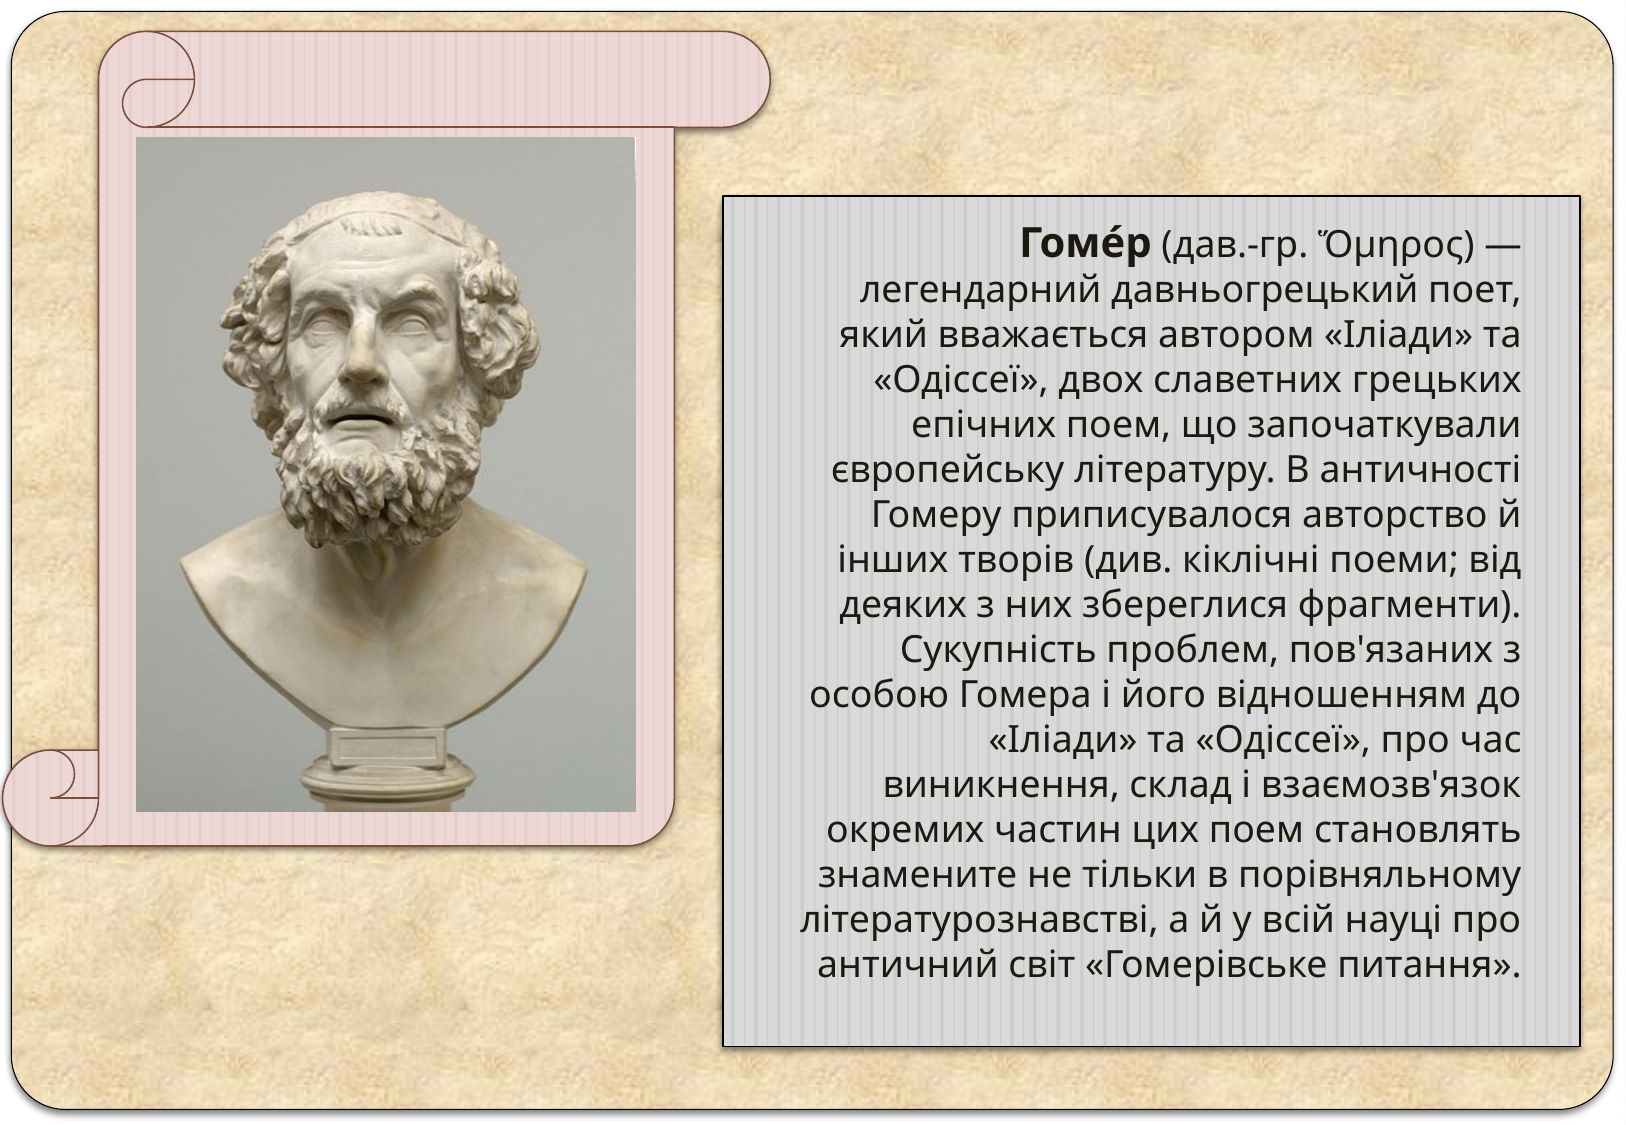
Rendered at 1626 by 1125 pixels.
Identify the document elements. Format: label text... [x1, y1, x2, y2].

picture [136, 136, 637, 813]
text_box [1, 30, 771, 847]
text_box Гоме́р (дав.-гр. Ὅμηρος) — легендарний давньогрецький поет, який вважається автором «Іліади» та «Одіссеї», двох славетних грецьких епічних поем, що започаткували європейську літературу. В античності Гомеру приписувалося авторство й інших творів (див. кіклічні поеми; від деяких з них збереглися фрагменти). Сукупність проблем, пов'язаних з особою Гомера і його відношенням до «Іліади» та «Одіссеї», про час виникнення, склад і взаємозв'язок окремих частин цих поем становлять знамените не тільки в порівняльному літературознавстві, а й у всій науці про античний світ «Гомерівське питання». [774, 208, 1537, 993]
text_box [722, 195, 1581, 1047]
picture [12, 12, 1612, 1108]
